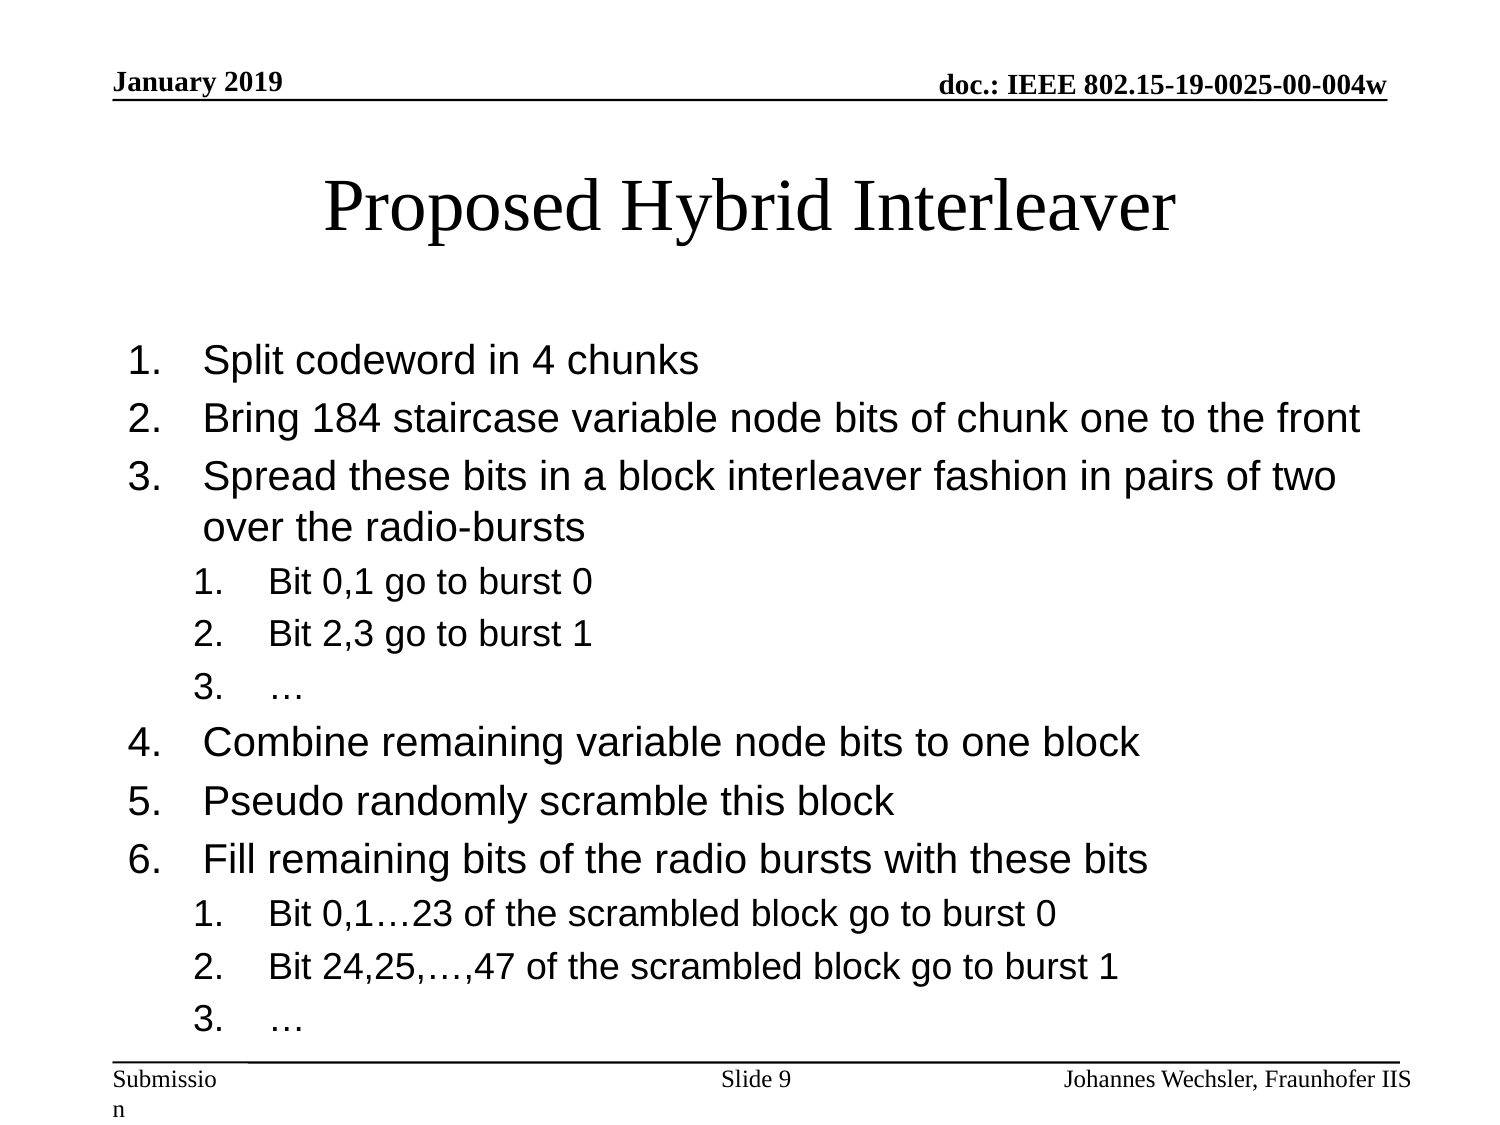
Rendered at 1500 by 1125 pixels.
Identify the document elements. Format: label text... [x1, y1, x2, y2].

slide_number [112, 62, 375, 98]
title Proposed Hybrid Interleaver [112, 112, 1388, 288]
list Split codeword in 4 chunks Bring 184 staircase variable node bits of chunk one to the front Spread these bits in a block interleaver fashion in pairs of two over the radio-bursts Bit 0,1 go to burst 0 Bit 2,3 go to burst 1 … Combine remaining variable node bits to one block Pseudo randomly scramble this block Fill remaining bits of the radio bursts with these bits Bit 0,1…23 of the scrambled block go to burst 0 Bit 24,25,…,47 of the scrambled block go to burst 1 … [112, 324, 1388, 1000]
slide_number Slide 9 [712, 1062, 800, 1093]
footer Johannes Wechsler, Fraunhofer IIS [900, 1062, 1413, 1093]
